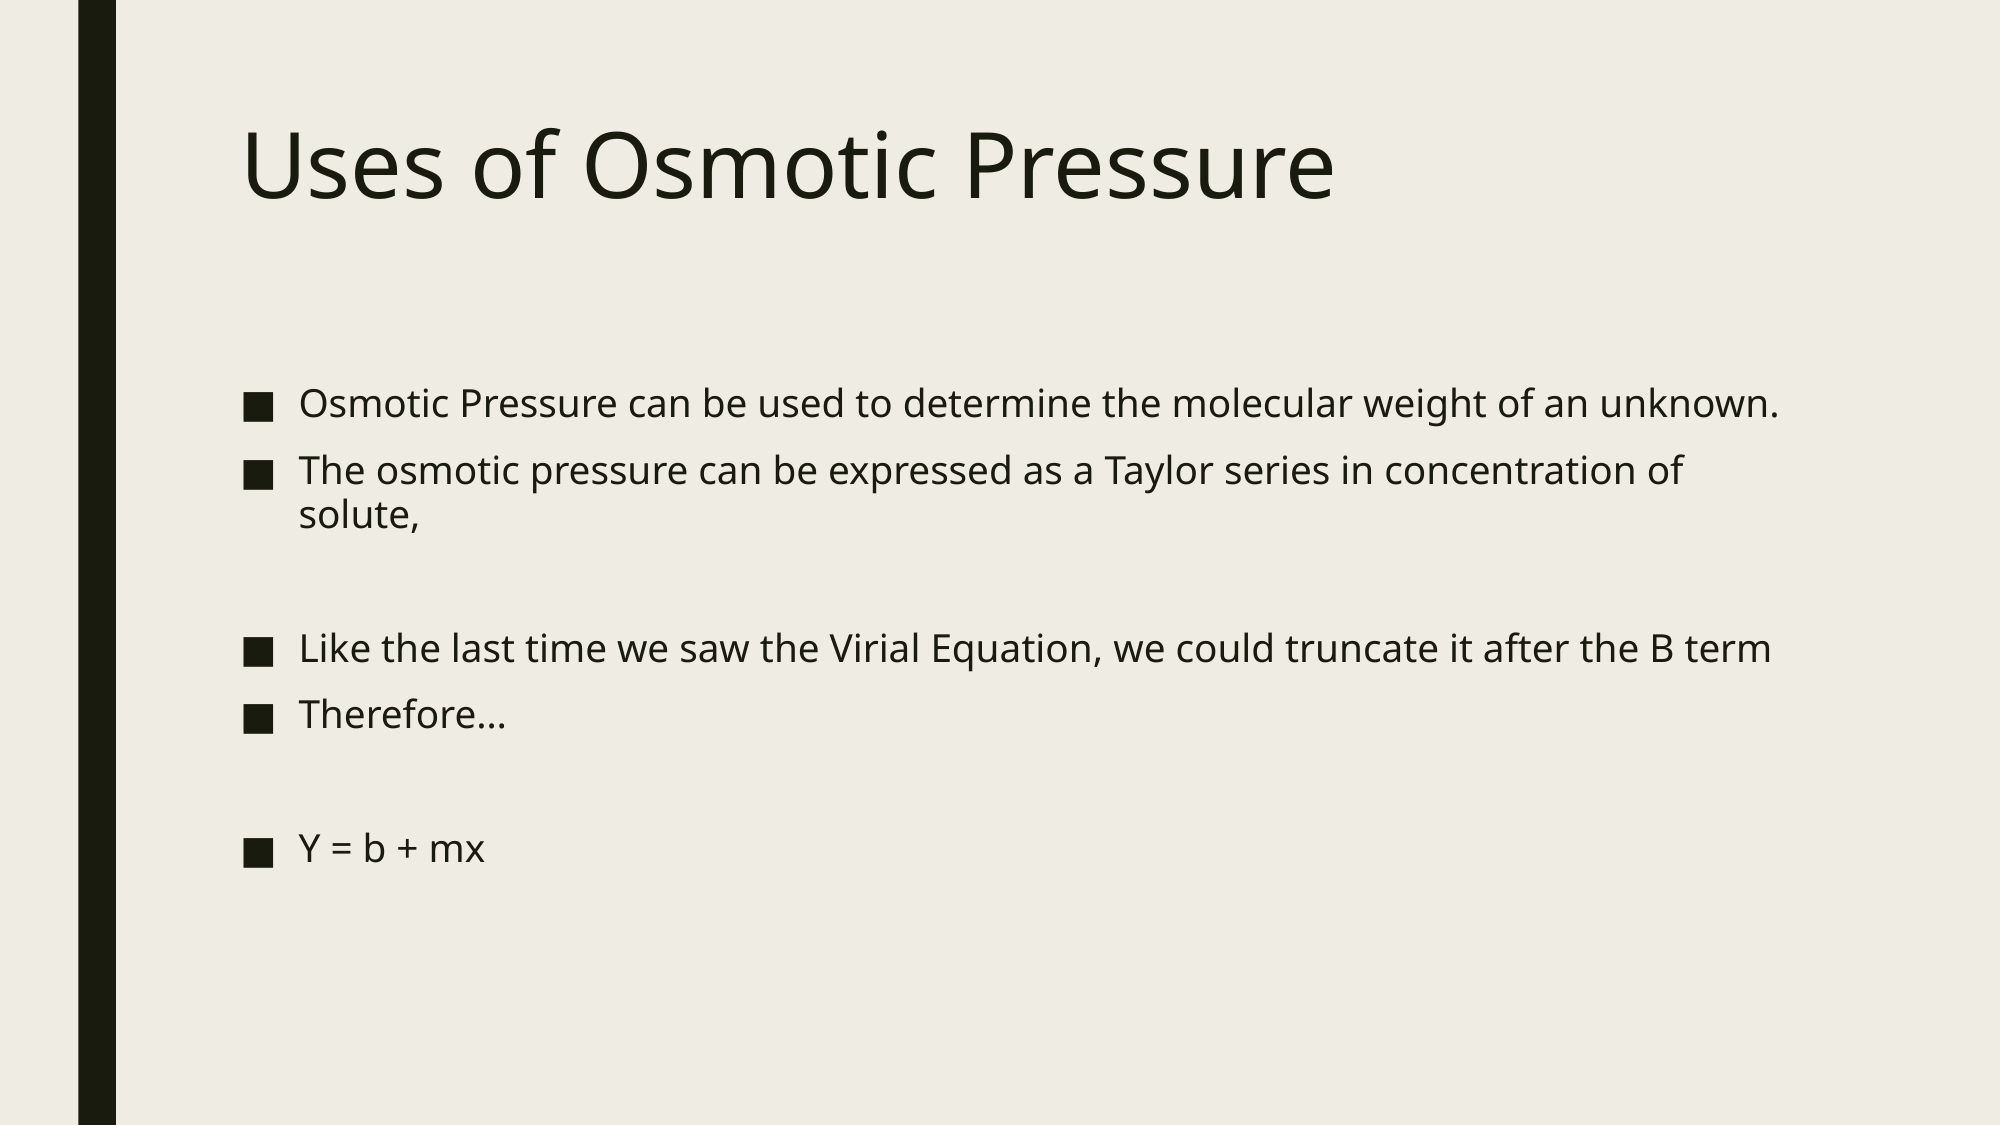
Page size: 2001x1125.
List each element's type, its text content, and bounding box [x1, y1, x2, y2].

title Uses of Osmotic Pressure [225, 112, 1800, 357]
